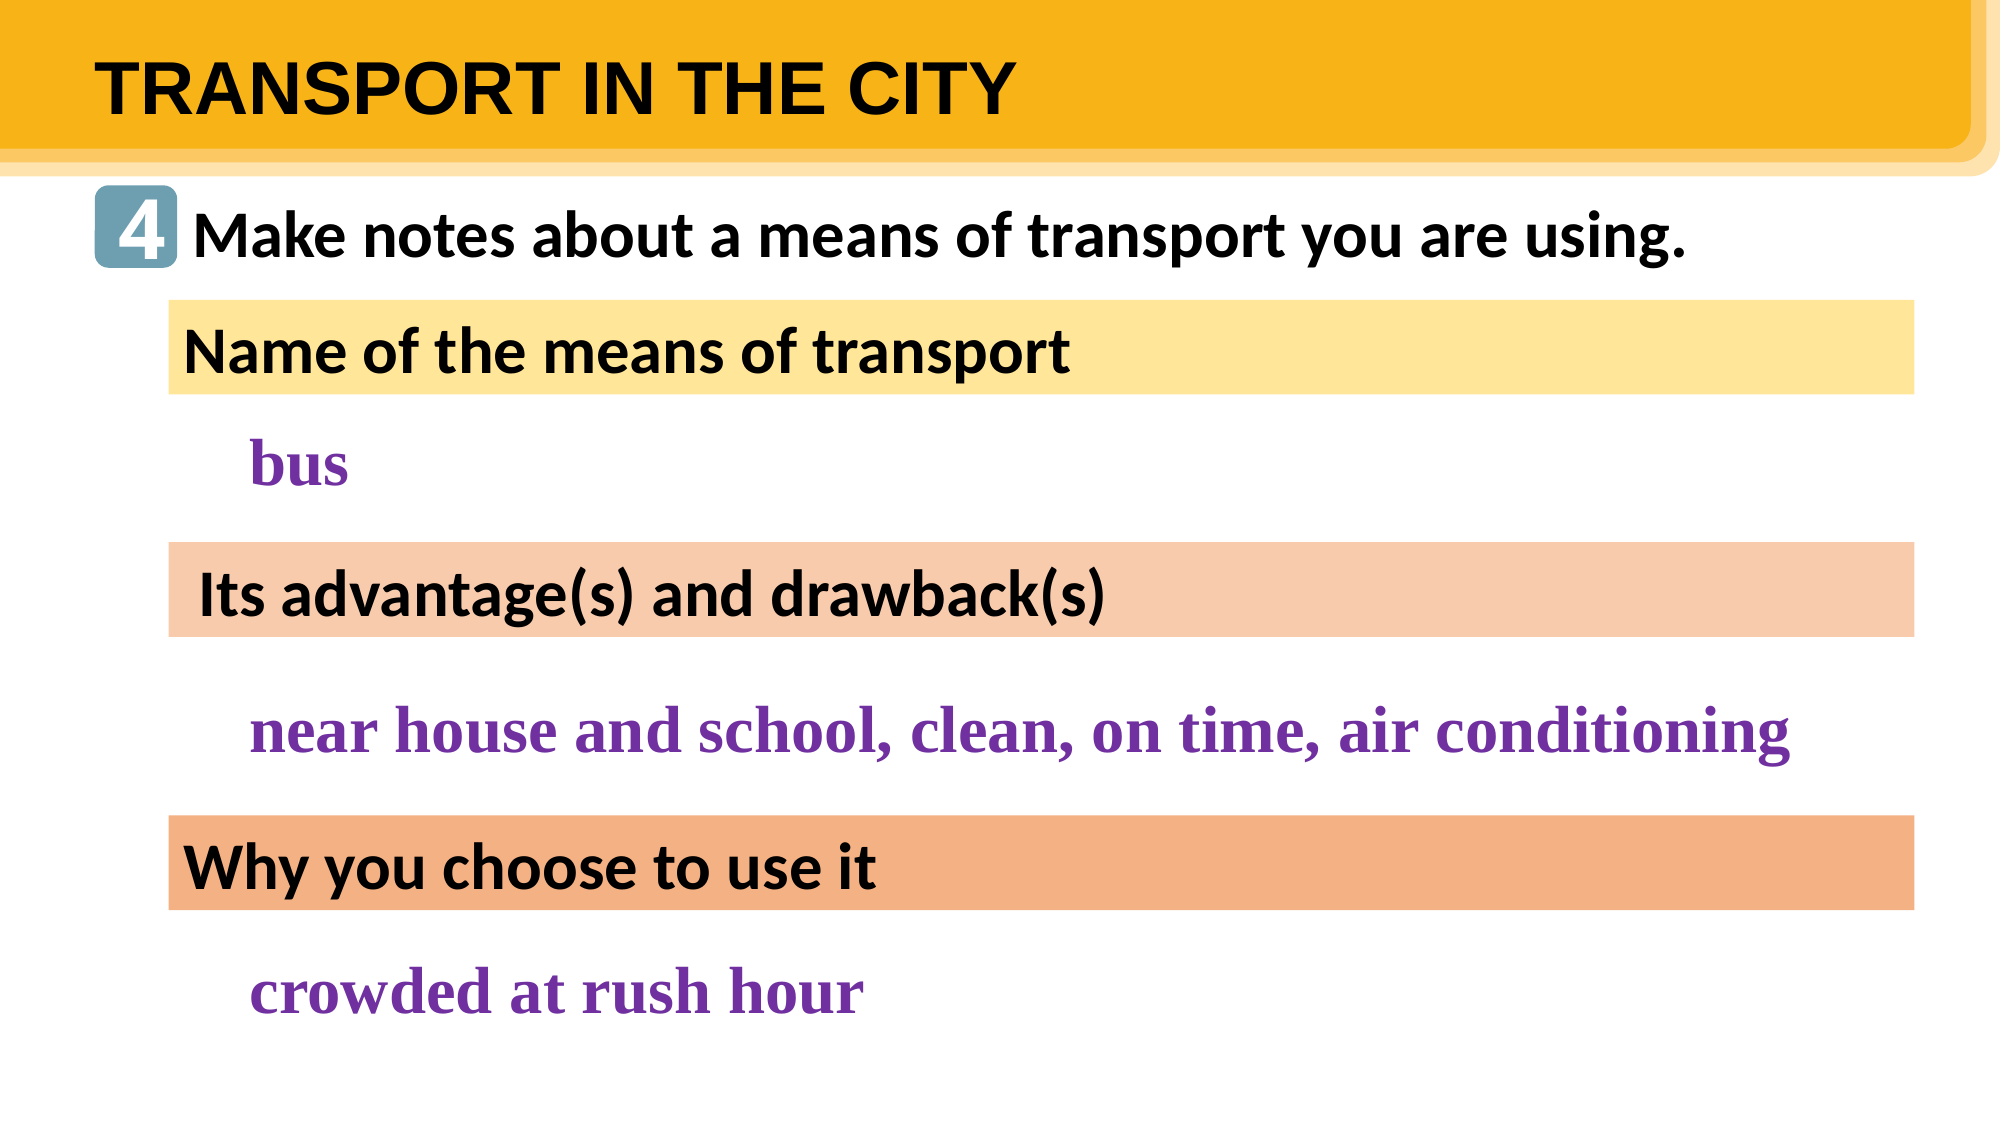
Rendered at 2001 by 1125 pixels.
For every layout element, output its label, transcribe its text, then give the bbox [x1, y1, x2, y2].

text_box Name of the means of transport [168, 299, 1915, 395]
text_box near house and school, clean, on time, air conditioning [234, 678, 1849, 774]
text_box Why you choose to use it [168, 815, 1915, 911]
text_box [0, 0, 2000, 177]
text_box Make notes about a means of transport you are using. [177, 183, 1964, 279]
text_box crowded at rush hour [234, 939, 1849, 1035]
text_box 4 [103, 177, 169, 284]
text_box Its advantage(s) and drawback(s) [168, 542, 1915, 637]
text_box [93, 185, 103, 268]
text_box [169, 185, 179, 268]
text_box bus [234, 411, 611, 506]
